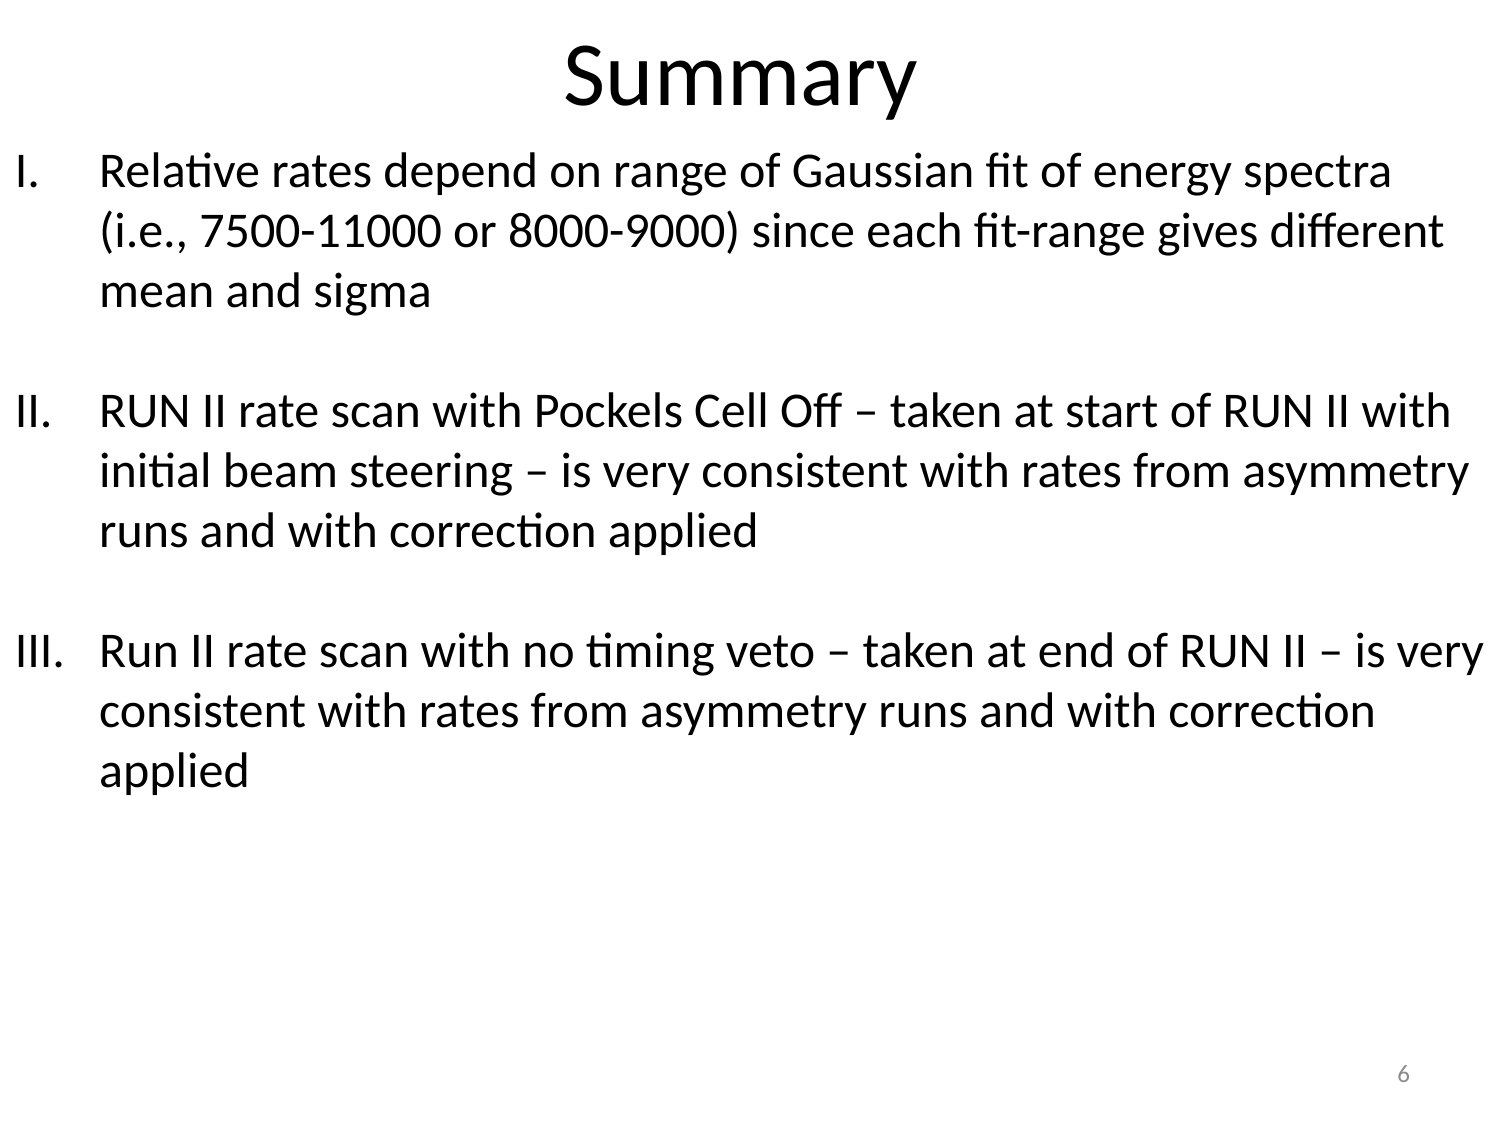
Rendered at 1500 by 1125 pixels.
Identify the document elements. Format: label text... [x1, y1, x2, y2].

text_box Relative rates depend on range of Gaussian fit of energy spectra (i.e., 7500-11000 or 8000-9000) since each fit-range gives different mean and sigma RUN II rate scan with Pockels Cell Off – taken at start of RUN II with initial beam steering – is very consistent with rates from asymmetry runs and with correction applied Run II rate scan with no timing veto – taken at end of RUN II – is very consistent with rates from asymmetry runs and with correction applied [0, 130, 1500, 806]
slide_number 6 [1074, 1042, 1425, 1103]
title Summary [66, 0, 1417, 130]
